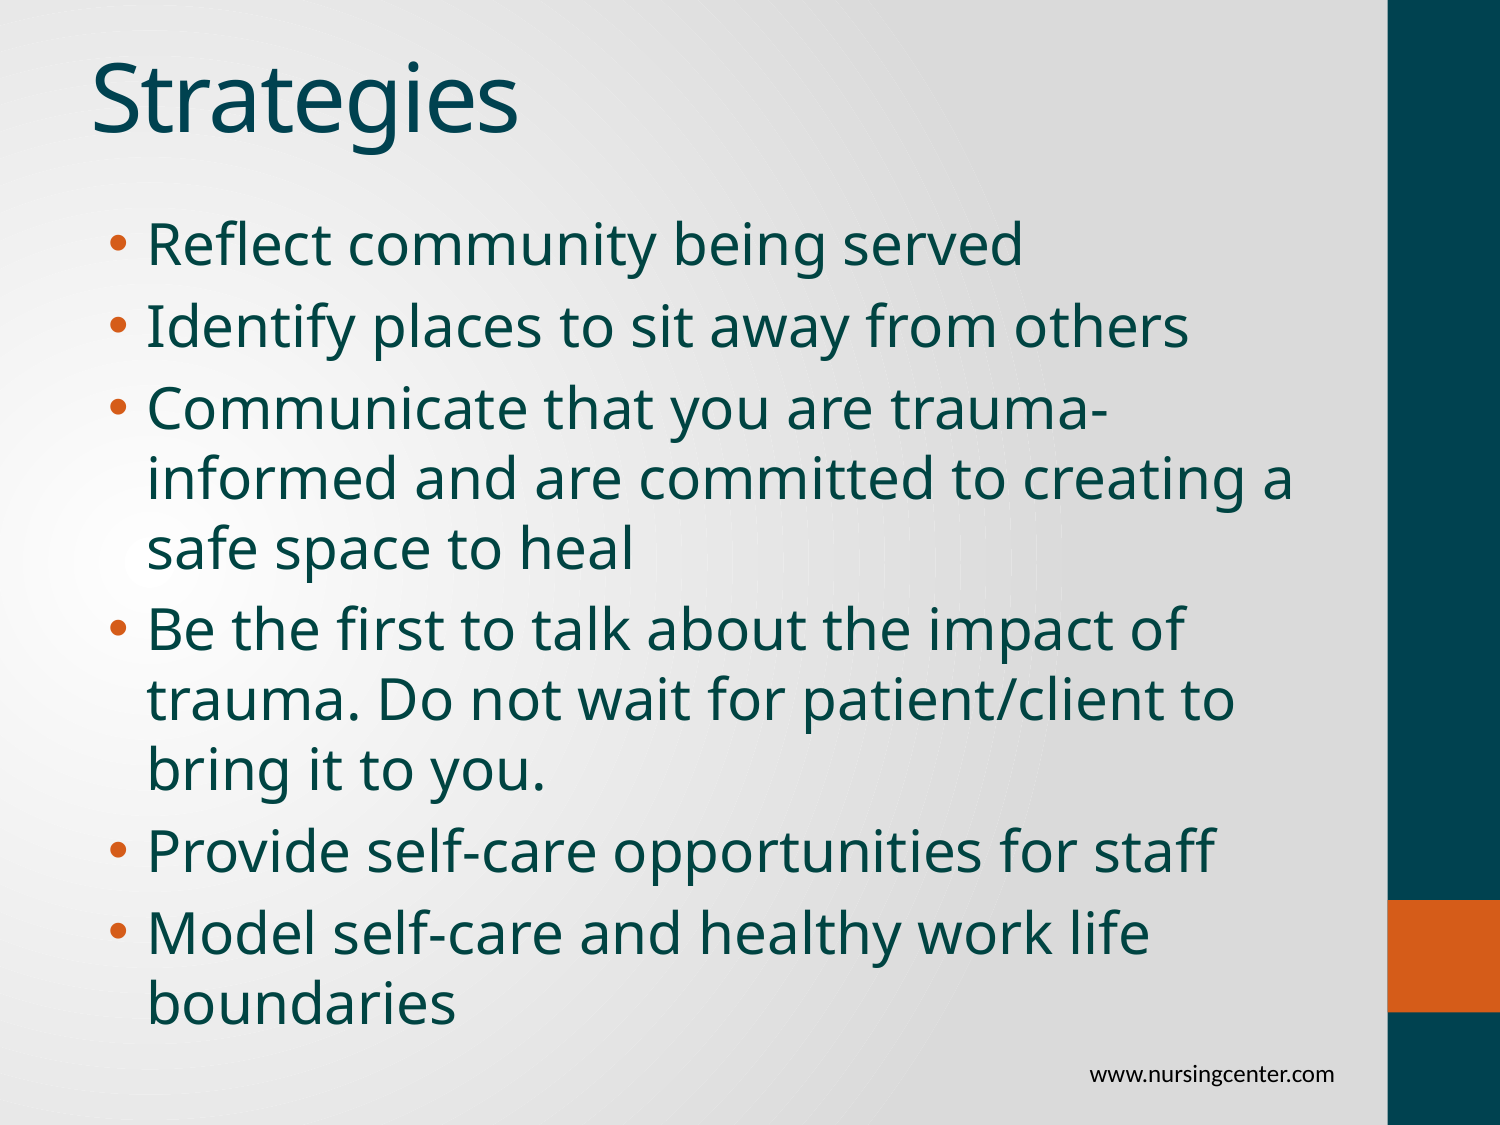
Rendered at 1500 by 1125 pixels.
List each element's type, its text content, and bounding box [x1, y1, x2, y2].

text_box www.nursingcenter.com [1074, 1050, 1363, 1095]
list Reflect community being served Identify places to sit away from others Communicate that you are trauma-informed and are committed to creating a safe space to heal Be the first to talk about the impact of trauma. Do not wait for patient/client to bring it to you. Provide self-care opportunities for staff Model self-care and healthy work life boundaries [75, 200, 1325, 988]
title Strategies [75, 0, 1325, 188]
